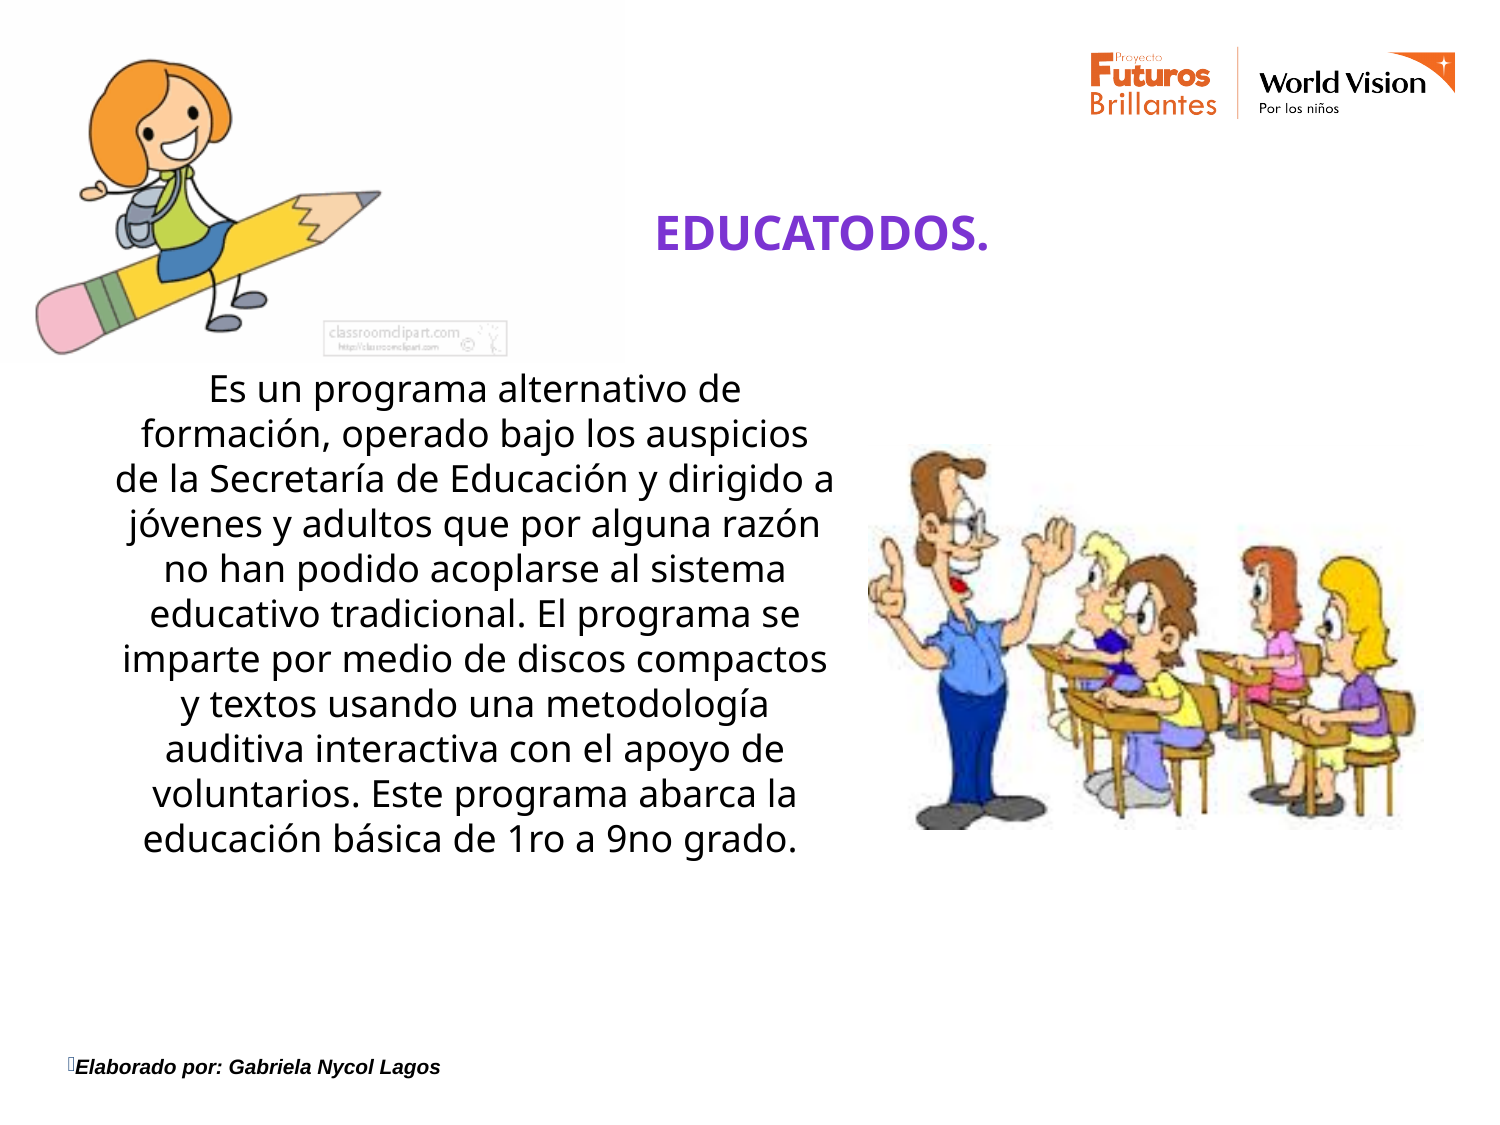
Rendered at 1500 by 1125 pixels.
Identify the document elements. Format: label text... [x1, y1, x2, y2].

text_box Es un programa alternativo de formación, operado bajo los auspicios de la Secretaría de Educación y dirigido a jóvenes y adultos que por alguna razón no han podido acoplarse al sistema educativo tradicional. El programa se imparte por medio de discos compactos y textos usando una metodología auditiva interactiva con el apoyo de voluntarios. Este programa abarca la educación básica de 1ro a 9no grado. [100, 267, 851, 912]
picture [0, 0, 626, 363]
picture [1080, 30, 1466, 133]
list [867, 444, 1424, 831]
text_box Elaborado por: Gabriela Nycol Lagos [53, 1046, 609, 1087]
title Educatodos. [629, 137, 1248, 268]
